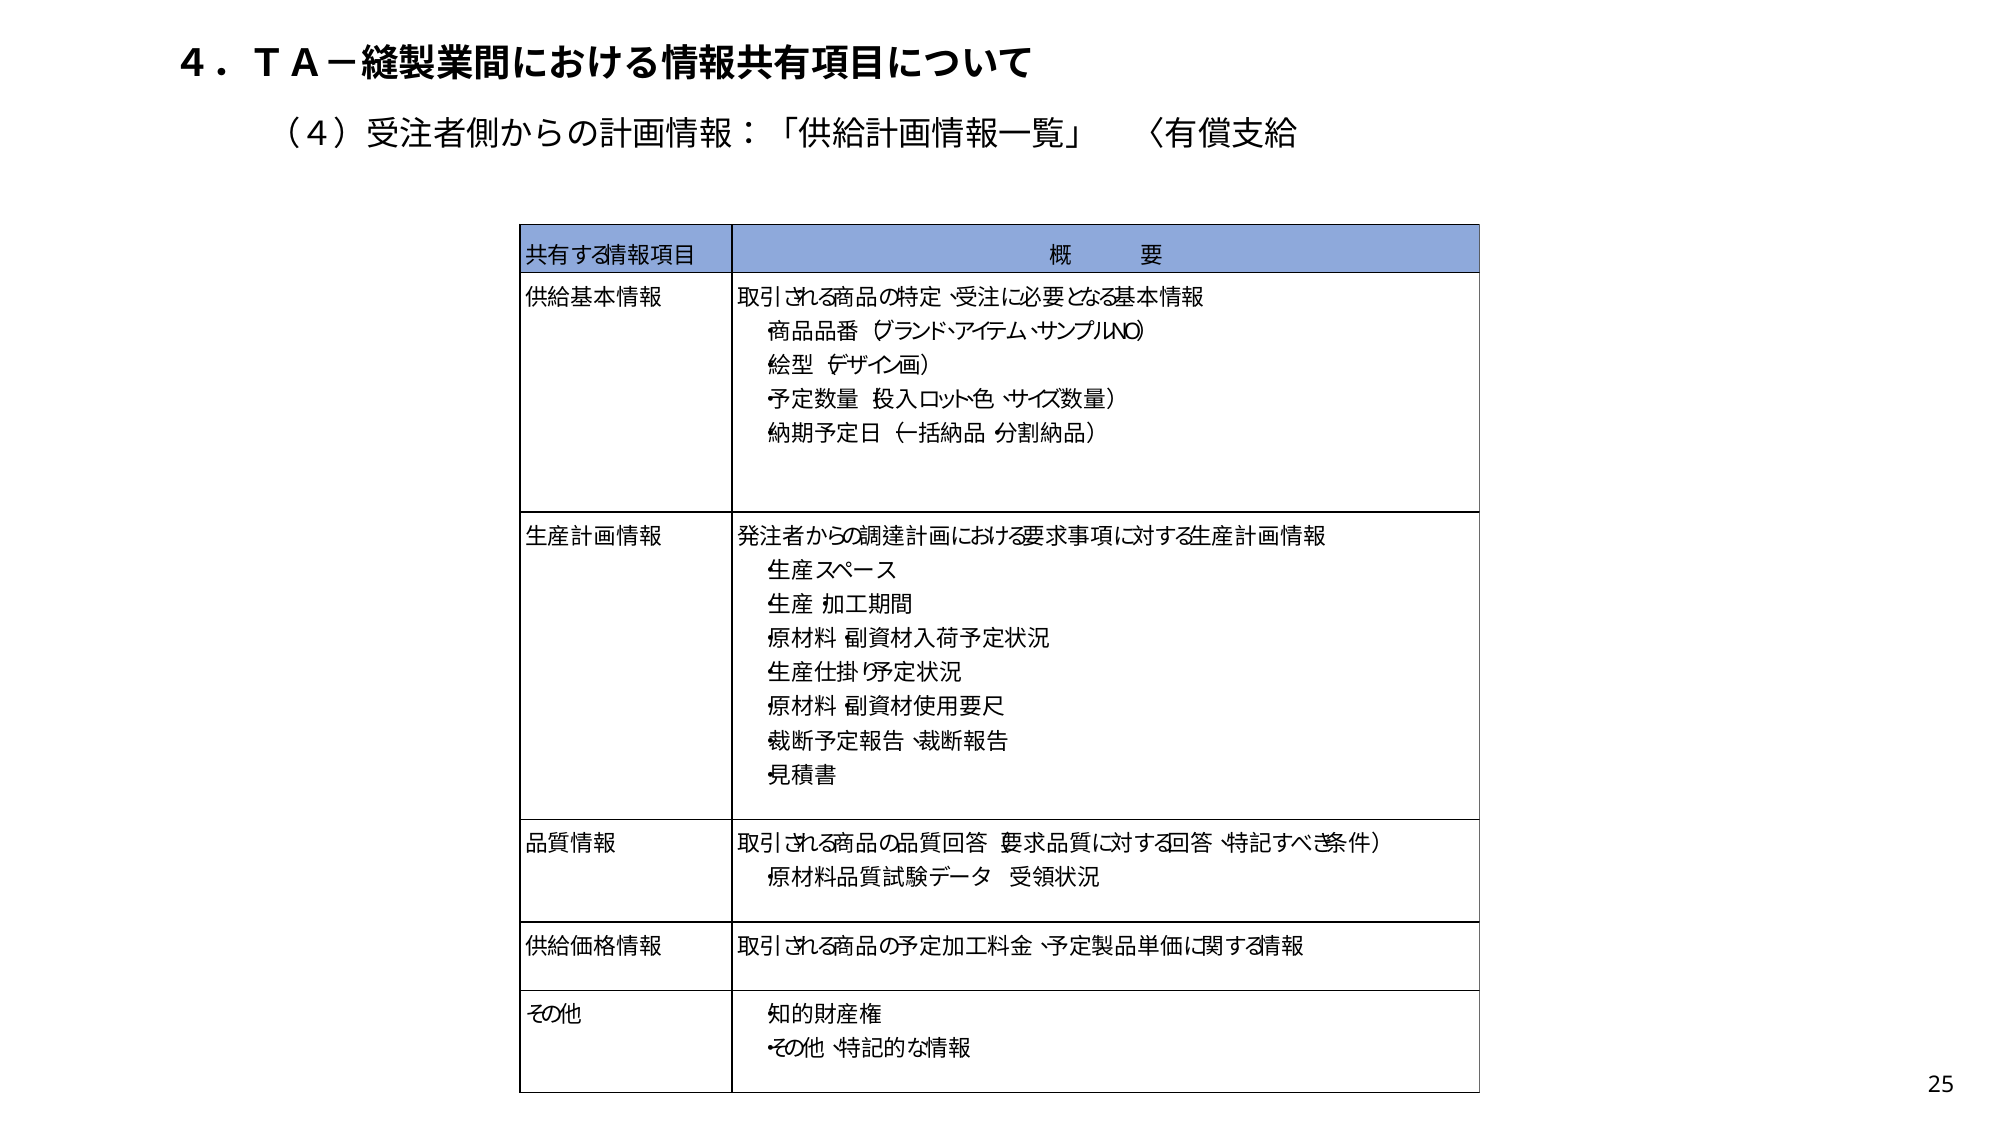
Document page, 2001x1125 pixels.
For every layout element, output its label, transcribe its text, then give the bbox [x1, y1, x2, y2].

text_box ４．ＴＡ－縫製業間における情報共有項目について [158, 31, 1656, 92]
text_box （４）受注者側からの計画情報：「供給計画情報一覧」 〈有償支給 [252, 105, 1786, 160]
picture [519, 223, 1481, 1094]
text_box 25 [1899, 1061, 1983, 1104]
